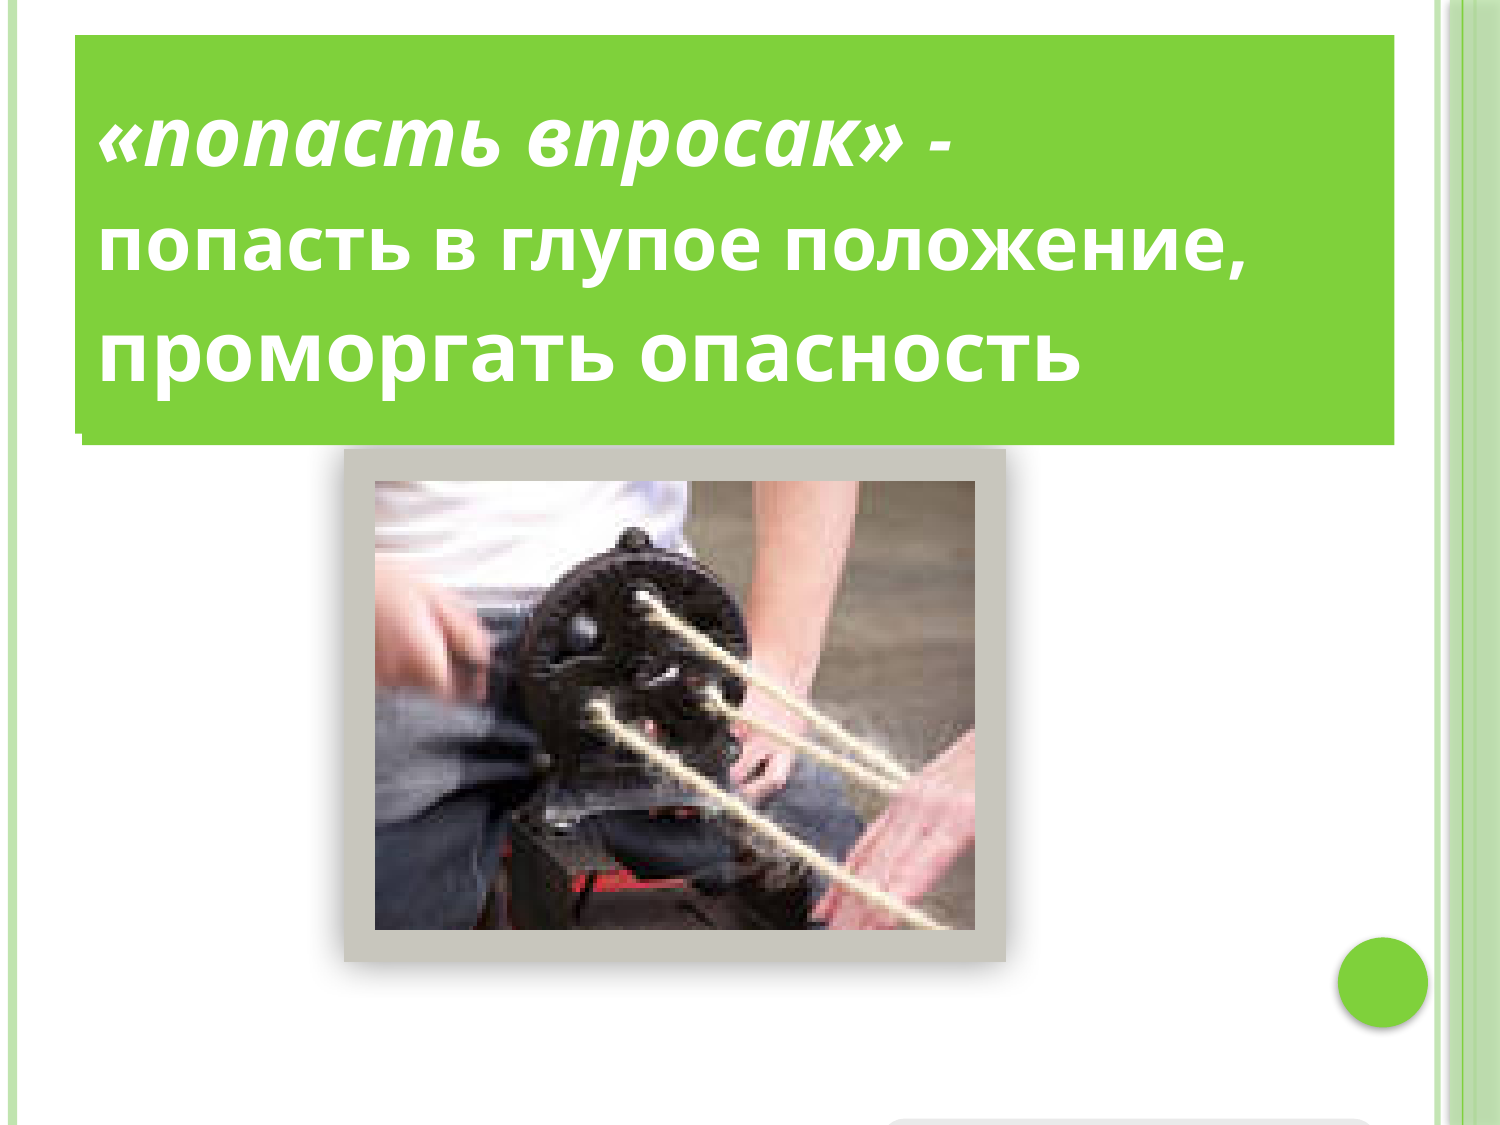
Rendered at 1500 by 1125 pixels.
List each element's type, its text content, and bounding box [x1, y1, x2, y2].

list просак – это станок, на котором вили верёвки и канаты. [75, 35, 82, 434]
list «попасть впросак» - попасть в глупое положение, проморгать опасность [82, 35, 1395, 446]
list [374, 479, 976, 931]
